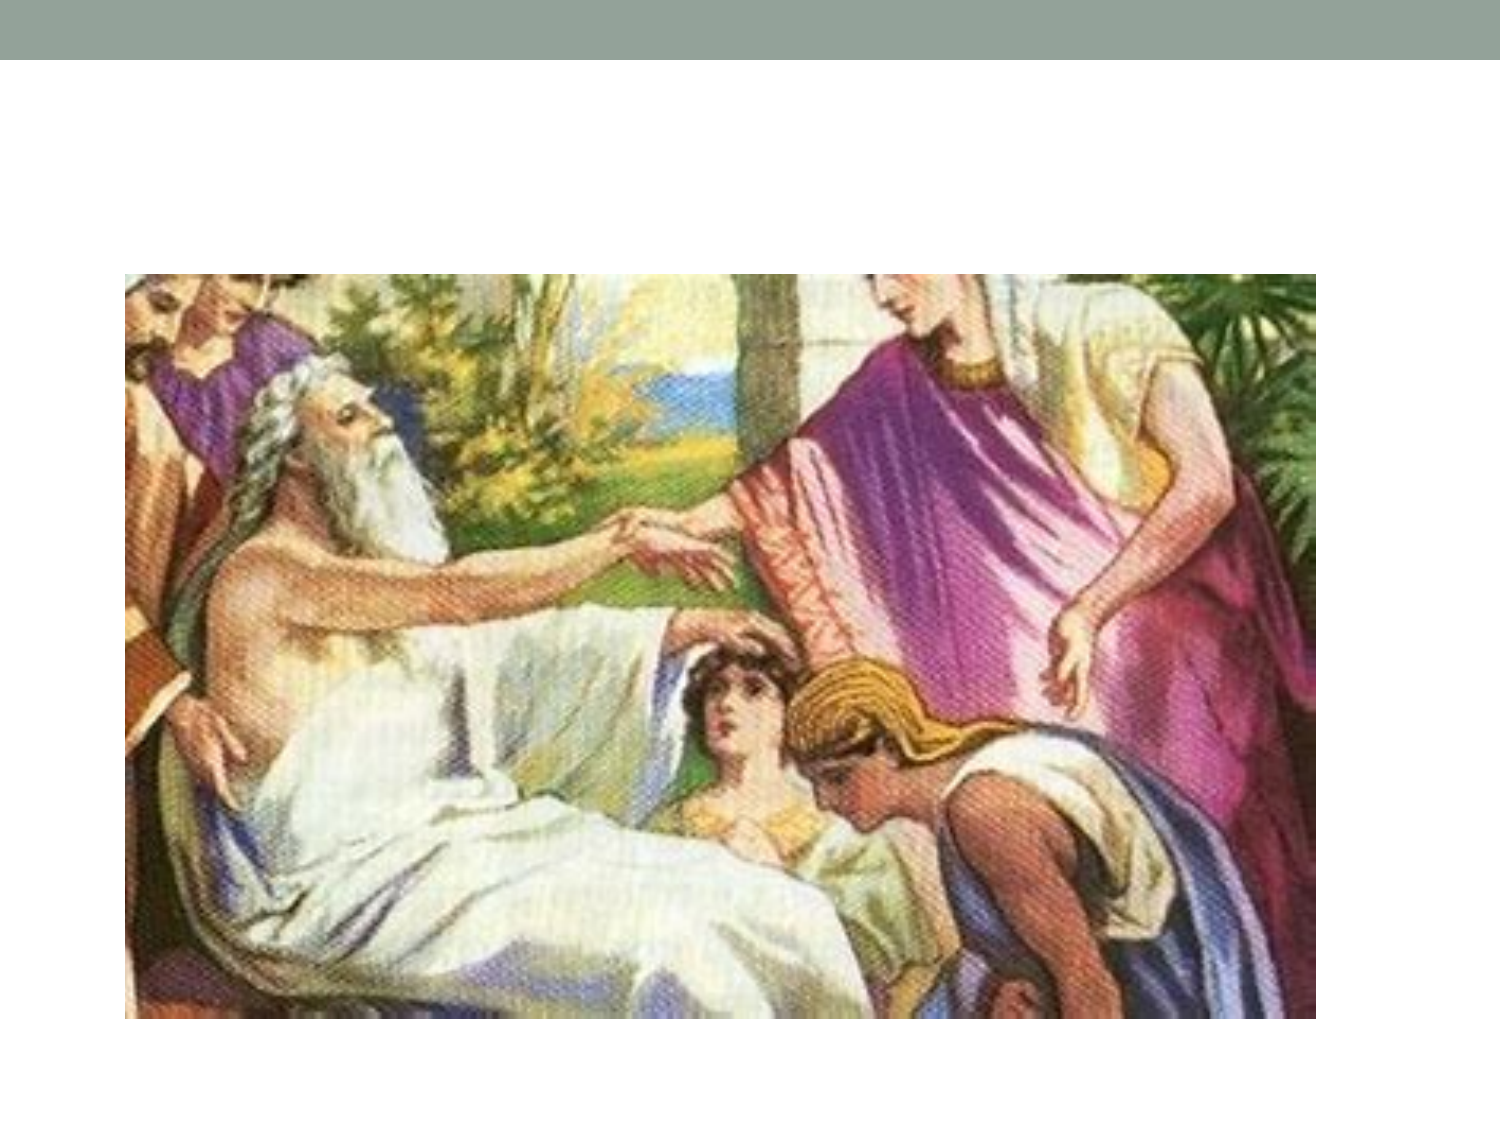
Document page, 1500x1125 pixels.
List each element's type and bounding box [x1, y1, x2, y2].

list [124, 274, 1317, 1019]
